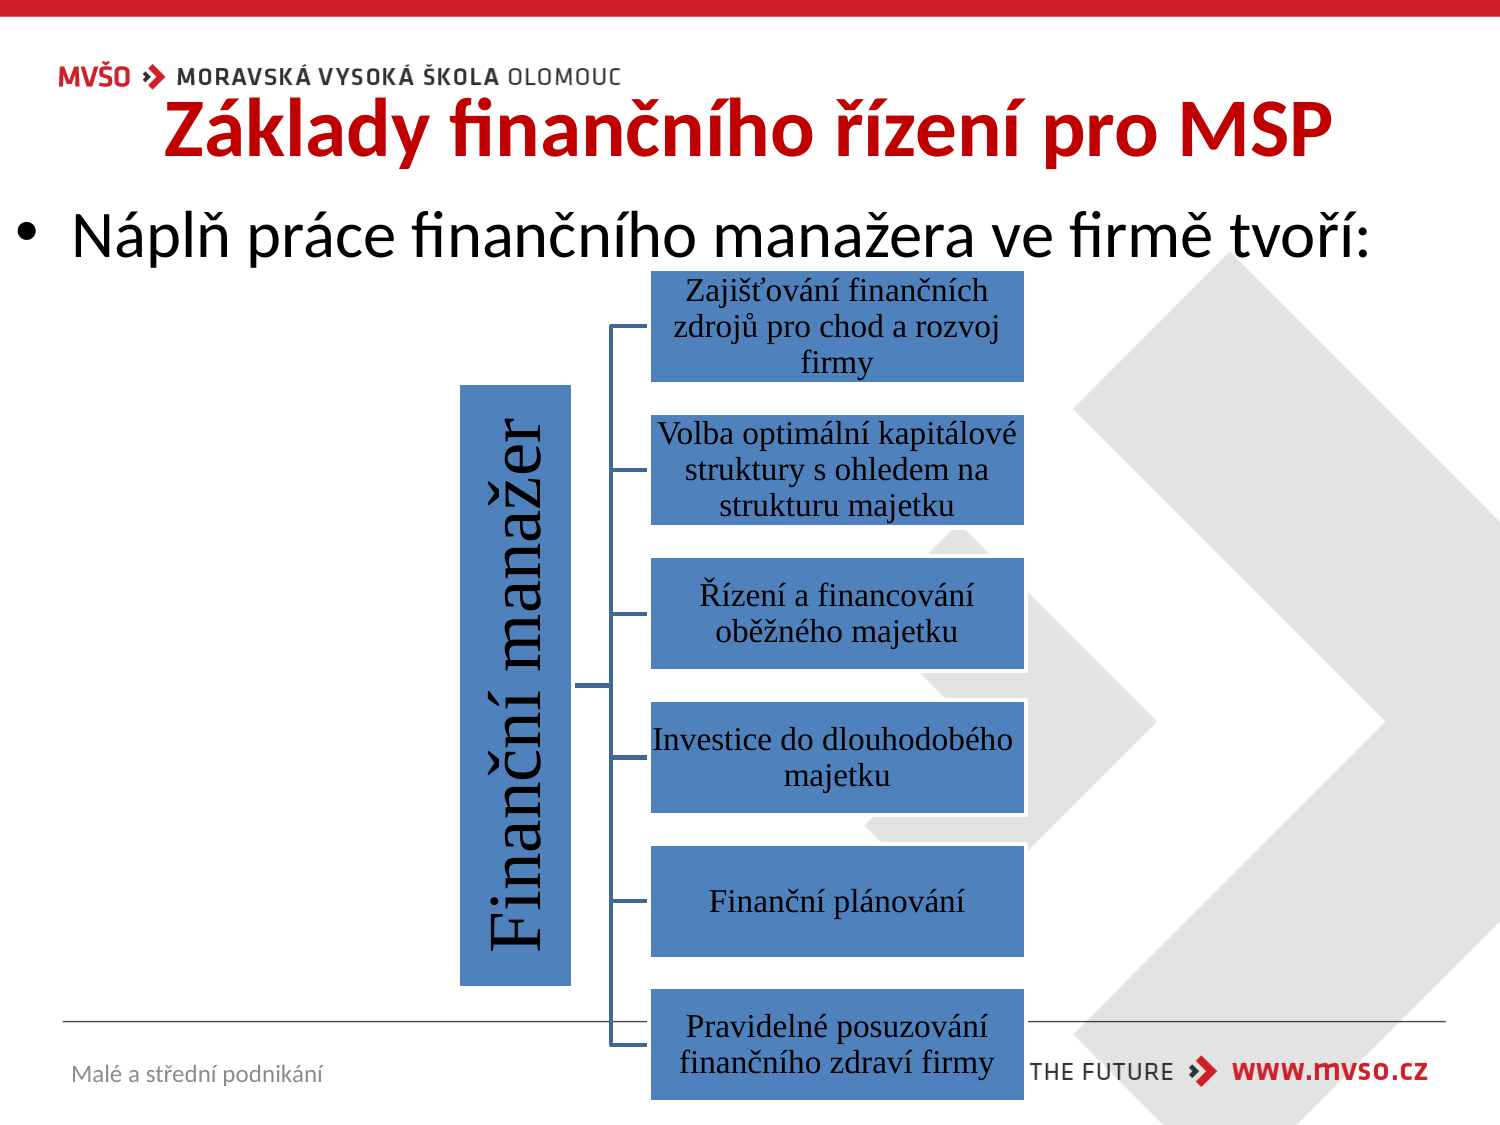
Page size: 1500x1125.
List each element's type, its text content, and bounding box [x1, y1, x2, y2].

text_box Malé a střední podnikání [55, 1042, 107, 1103]
list Náplň práce finančního manažera ve firmě tvoří: [0, 183, 1500, 1125]
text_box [112, 268, 1372, 1103]
picture [0, 0, 1500, 61]
title Základy finančního řízení pro MSP [0, 61, 1500, 183]
